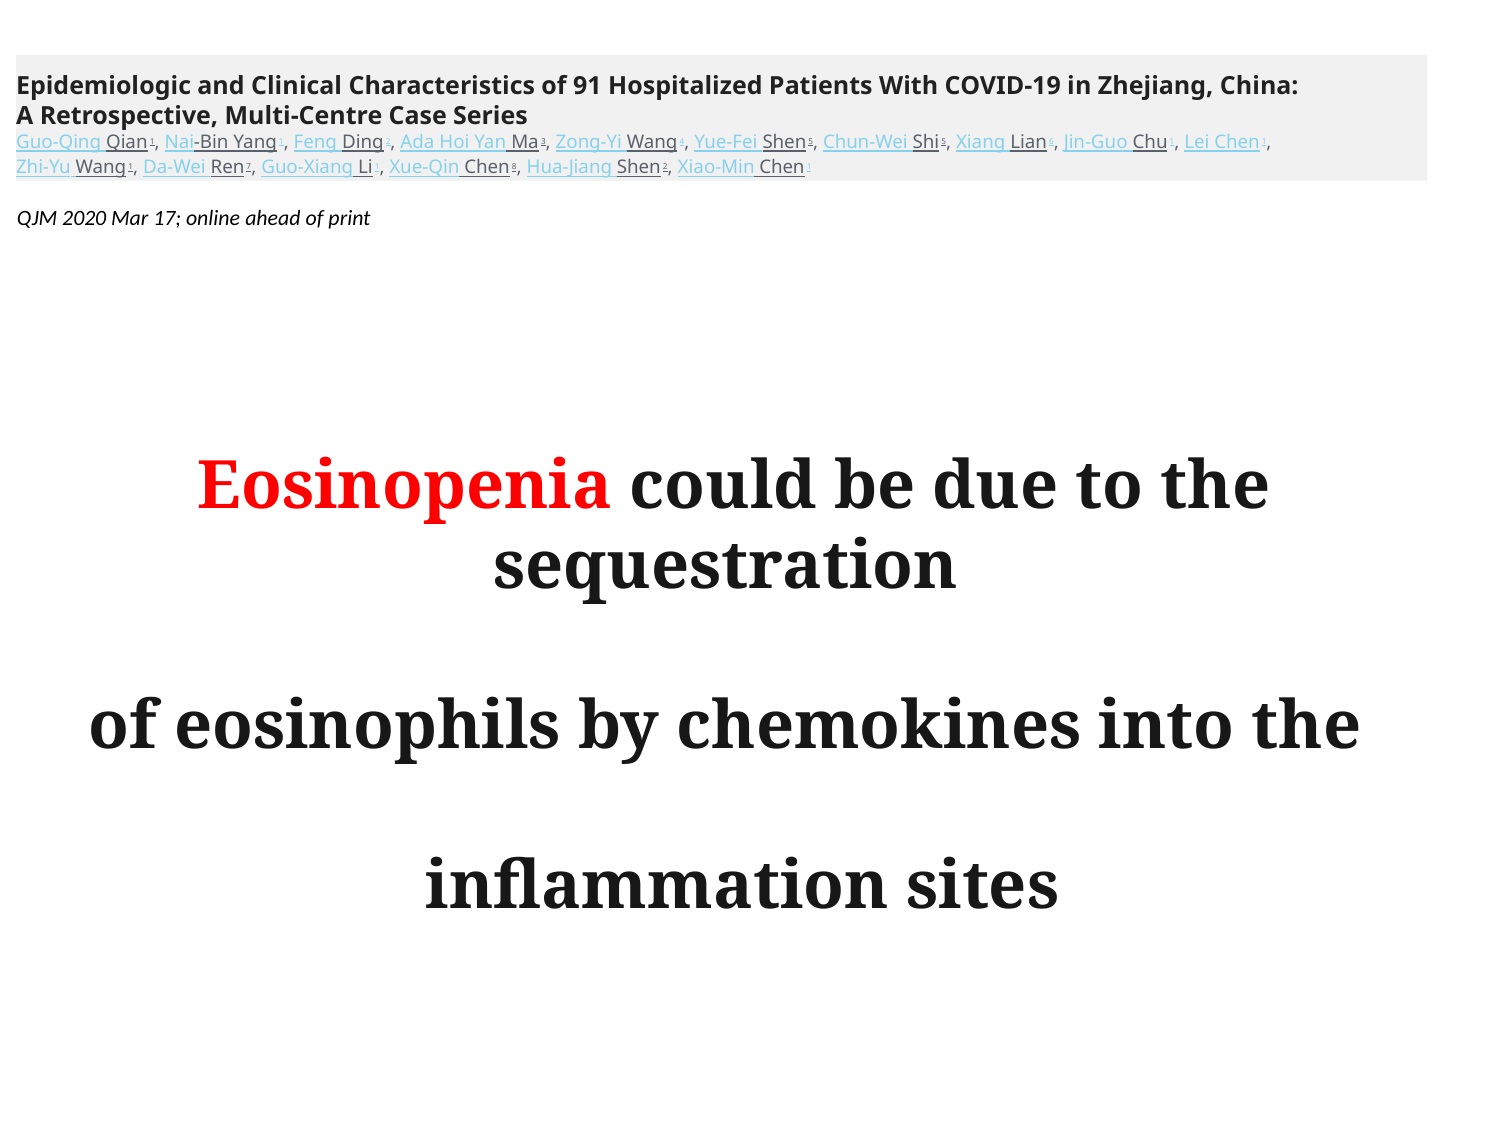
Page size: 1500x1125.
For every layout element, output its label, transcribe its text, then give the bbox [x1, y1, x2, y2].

text_box Epidemiologic and Clinical Characteristics of 91 Hospitalized Patients With COVID-19 in Zhejiang, China: A Retrospective, Multi-Centre Case Series Guo-Qing Qian 1, Nai-Bin Yang 1, Feng Ding 2, Ada Hoi Yan Ma 3, Zong-Yi Wang 4, Yue-Fei Shen 5, Chun-Wei Shi 5, Xiang Lian 6, Jin-Guo Chu 1, Lei Chen 1, Zhi-Yu Wang 1, Da-Wei Ren 7, Guo-Xiang Li 1, Xue-Qin Chen 8, Hua-Jiang Shen 2, Xiao-Min Chen 1 [16, 54, 1428, 181]
text_box QJM 2020 Mar 17; online ahead of print [2, 196, 570, 238]
text_box Eosinopenia could be due to the sequestration of eosinophils by chemokines into the inflammation sites [41, 397, 1428, 929]
